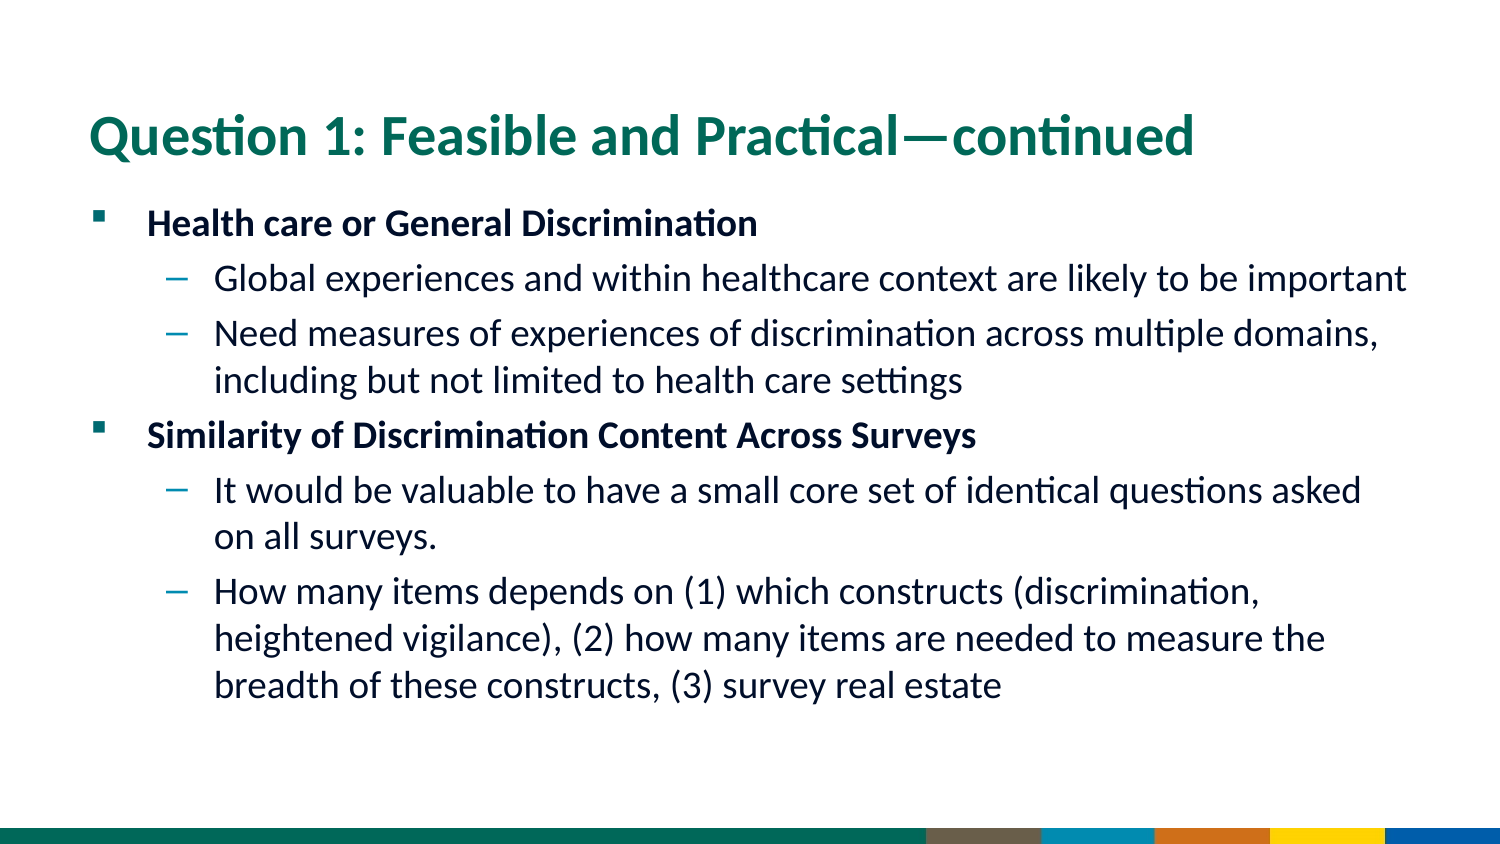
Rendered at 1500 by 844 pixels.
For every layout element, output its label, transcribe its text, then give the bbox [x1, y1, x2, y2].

picture [0, 828, 1042, 844]
list Health care or General Discrimination Global experiences and within healthcare context are likely to be important Need measures of experiences of discrimination across multiple domains, including but not limited to health care settings Similarity of Discrimination Content Across Surveys It would be valuable to have a small core set of identical questions asked on all surveys. How many items depends on (1) which constructs (discrimination, heightened vigilance), (2) how many items are needed to measure the breadth of these constructs, (3) survey real estate [75, 190, 1425, 739]
title Question 1: Feasible and Practical—continued [75, 33, 1425, 175]
picture [1154, 828, 1500, 844]
